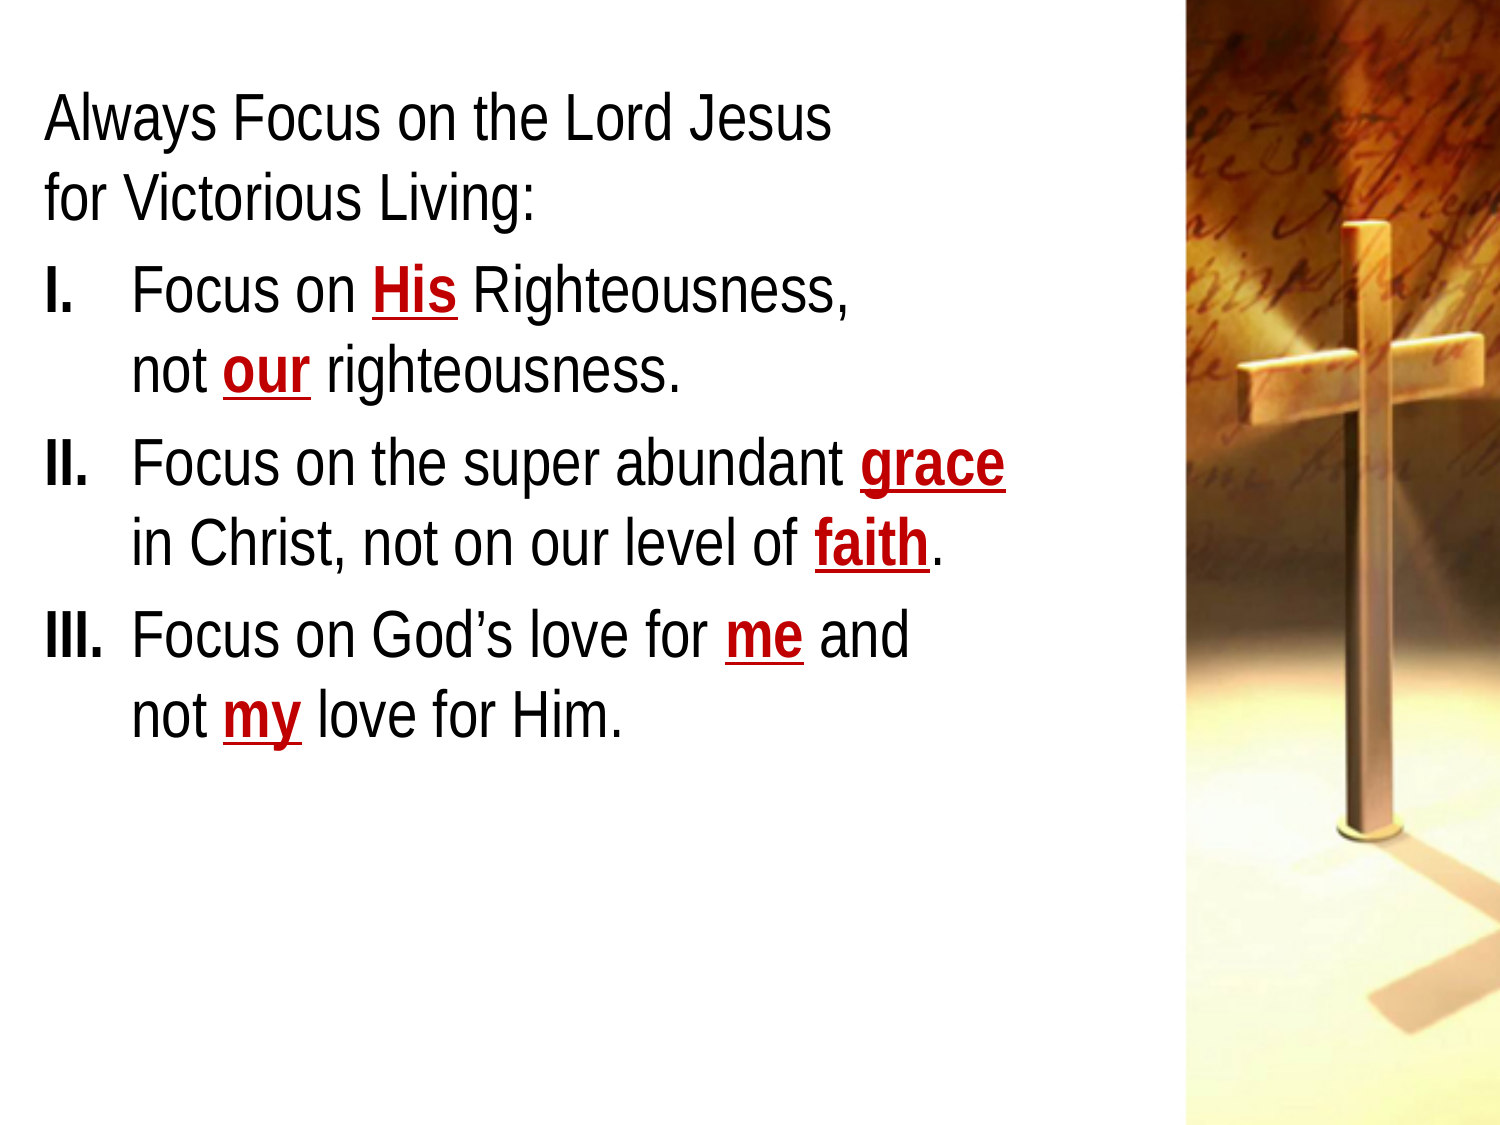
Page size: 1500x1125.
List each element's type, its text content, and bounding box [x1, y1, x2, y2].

text_box Always Focus on the Lord Jesus for Victorious Living: I. Focus on His Righteousness, not our righteousness. II. Focus on the super abundant grace in Christ, not on our level of faith. III. Focus on God’s love for me and not my love for Him. [29, 66, 1176, 759]
picture [0, 0, 1500, 1125]
